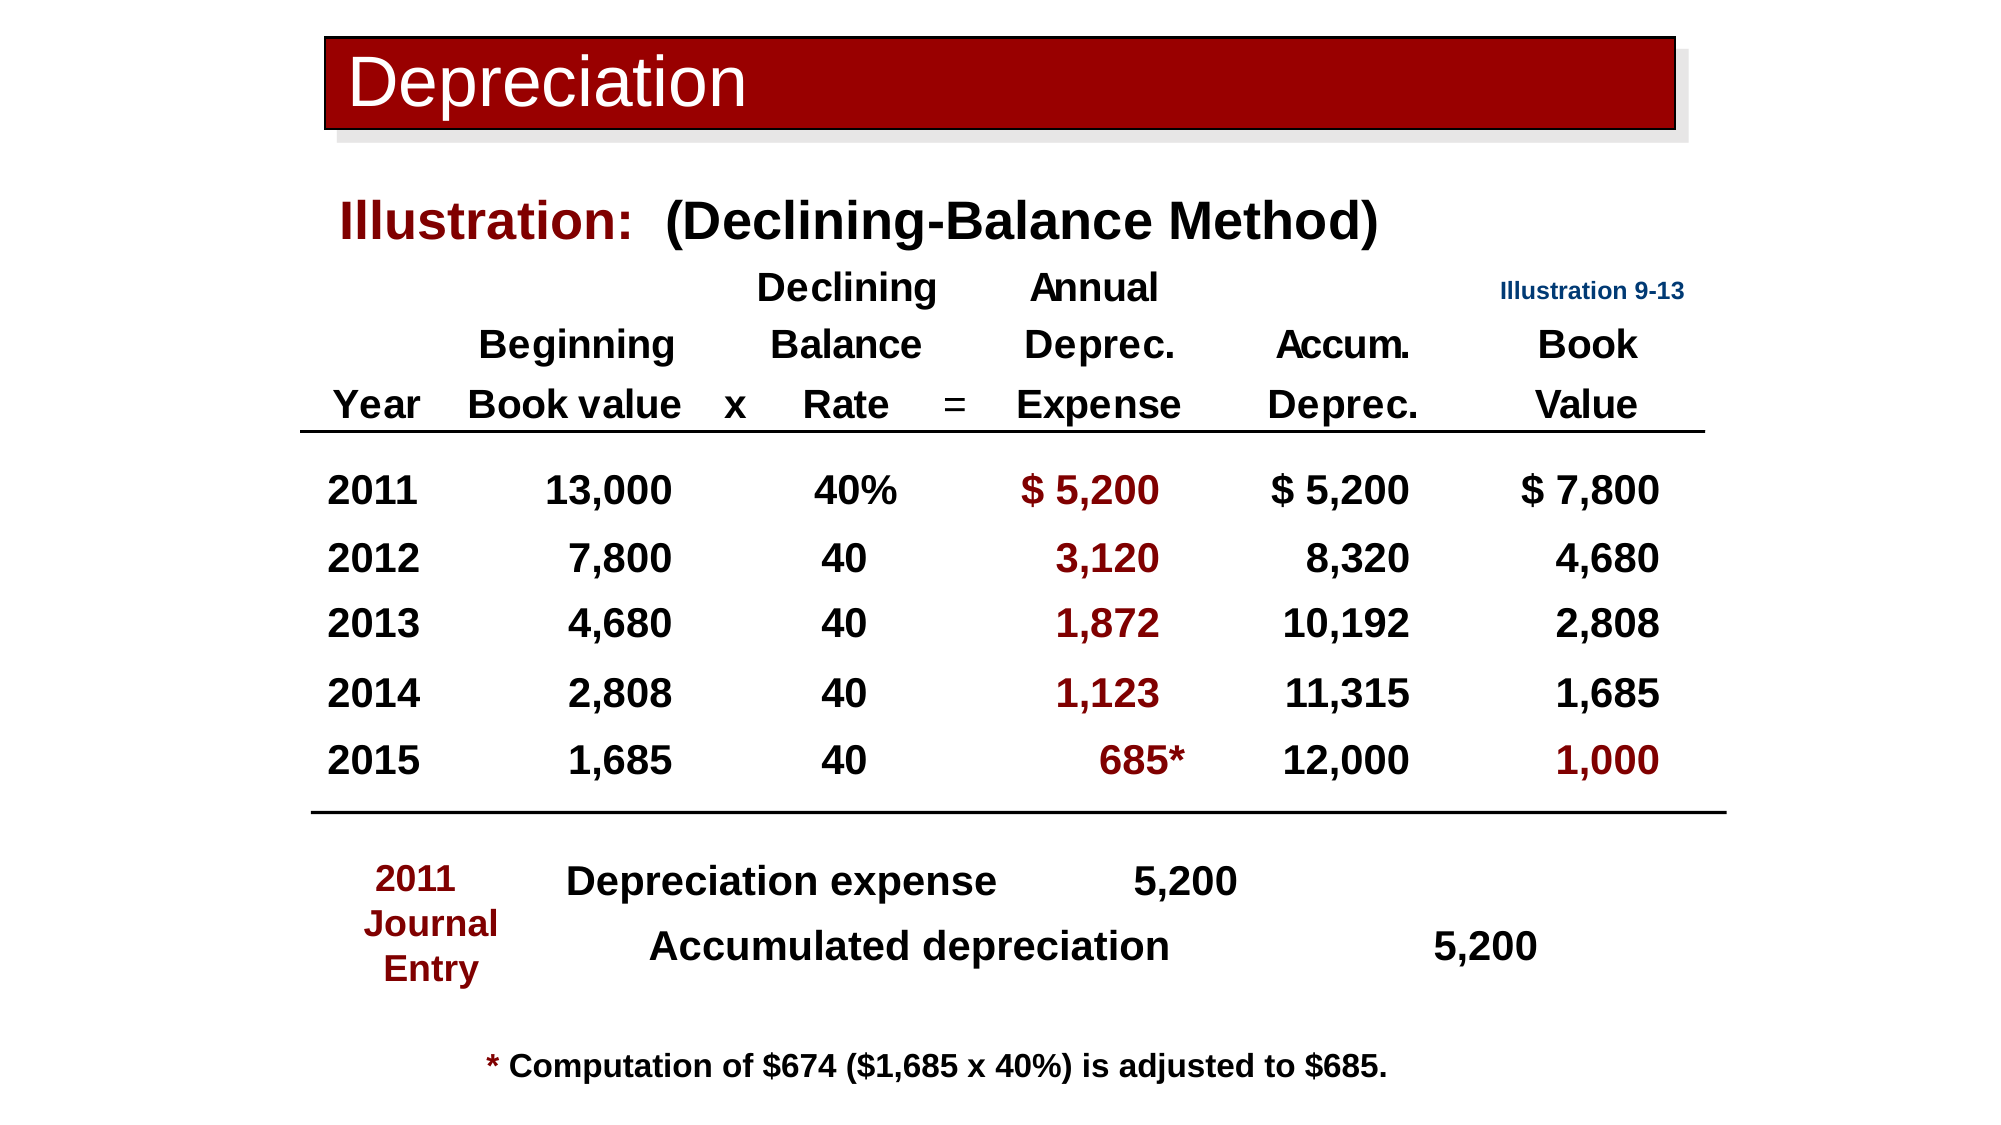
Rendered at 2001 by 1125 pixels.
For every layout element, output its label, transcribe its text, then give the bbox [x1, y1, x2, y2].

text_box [299, 256, 1708, 849]
text_box * Computation of $674 ($1,685 x 40%) is adjusted to $685. [471, 1036, 1405, 1092]
text_box 2011 Journal Entry [312, 849, 550, 997]
text_box Depreciation expense 5,200 Accumulated depreciation 5,200 [550, 849, 1625, 976]
text_box Illustration: (Declining-Balance Method) [324, 174, 1663, 256]
title Depreciation [324, 37, 1675, 130]
